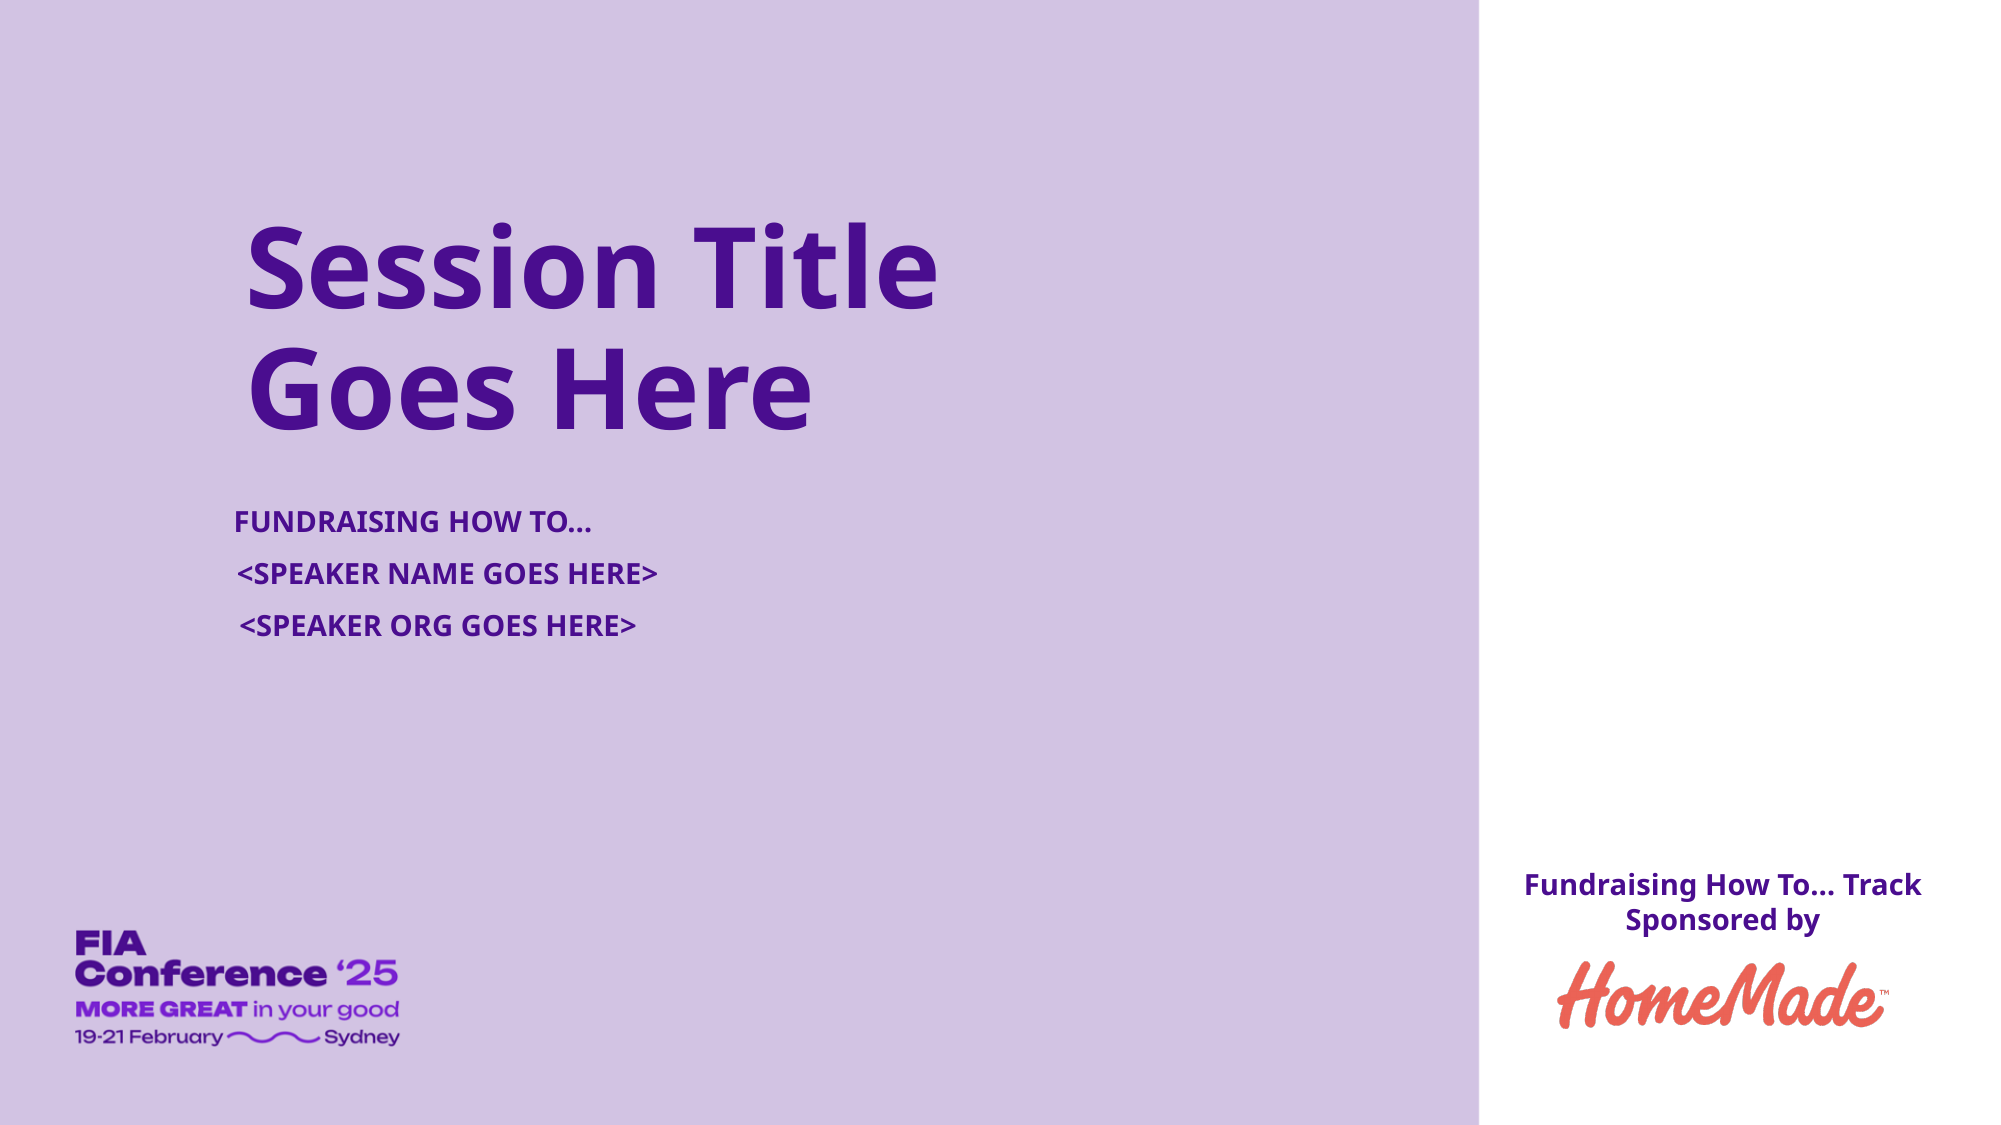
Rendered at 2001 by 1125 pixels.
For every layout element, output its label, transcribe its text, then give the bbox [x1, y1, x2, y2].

picture [0, 0, 2001, 1125]
text_box <SPEAKER NAME GOES HERE> [222, 547, 674, 598]
text_box Fundraising How To… Track Sponsored by [1509, 859, 1938, 944]
text_box FUNDRAISING HOW TO… [219, 496, 608, 547]
text_box Session Title Goes Here [229, 215, 1771, 450]
text_box <SPEAKER ORG GOES HERE> [224, 599, 652, 650]
